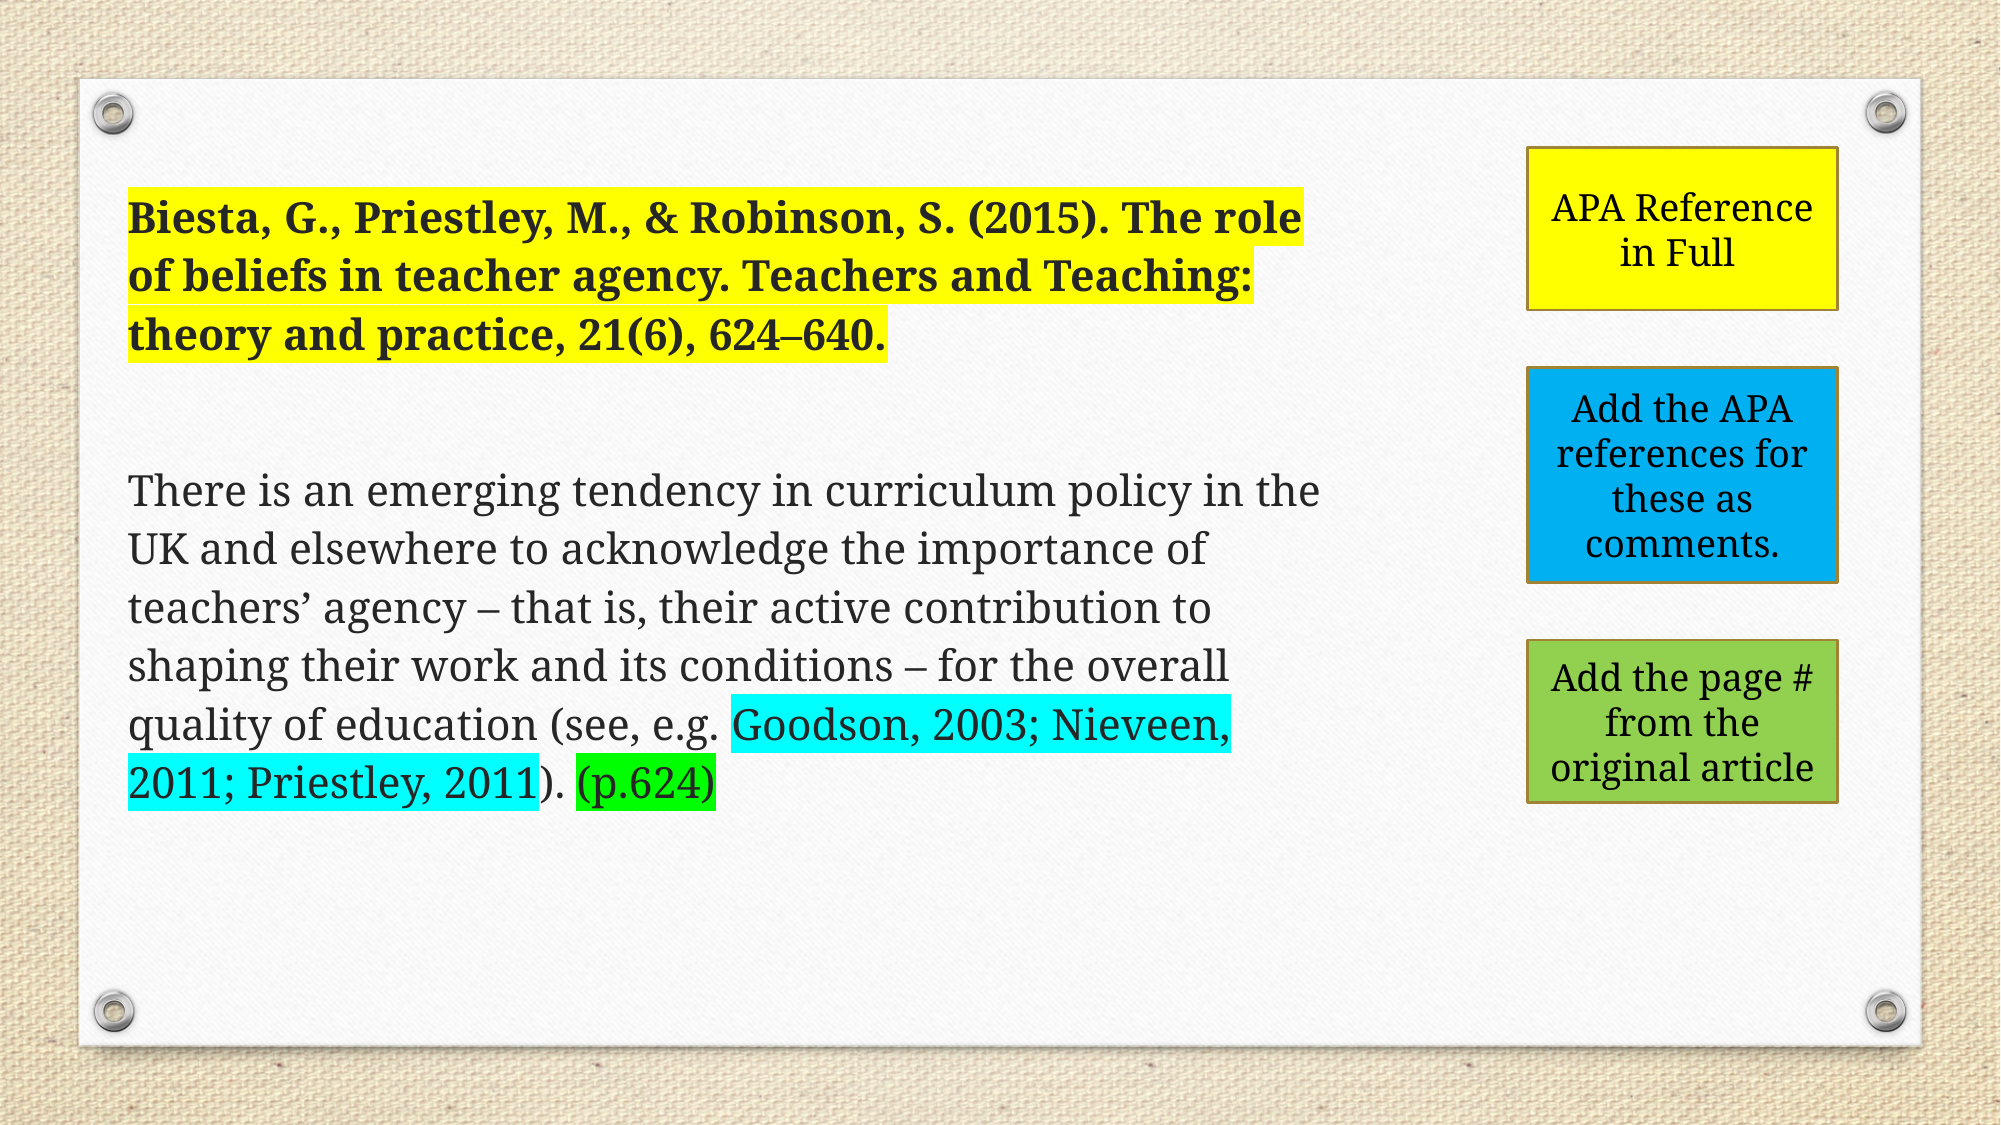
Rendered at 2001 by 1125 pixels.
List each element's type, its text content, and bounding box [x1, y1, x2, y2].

text_box Add the APA references for these as comments. [1526, 366, 1839, 584]
list Biesta, G., Priestley, M., & Robinson, S. (2015). The role of beliefs in teacher agency. Teachers and Teaching: theory and practice, 21(6), 624–640. There is an emerging tendency in curriculum policy in the UK and elsewhere to acknowledge the importance of teachers’ agency – that is, their active contribution to shaping their work and its conditions – for the overall quality of education (see, e.g. Goodson, 2003; Nieveen, 2011; Priestley, 2011). (p.624) [112, 179, 1363, 985]
text_box Add the page # from the original article [1526, 639, 1839, 804]
picture [0, 0, 2001, 1125]
text_box APA Reference in Full [1526, 146, 1839, 311]
